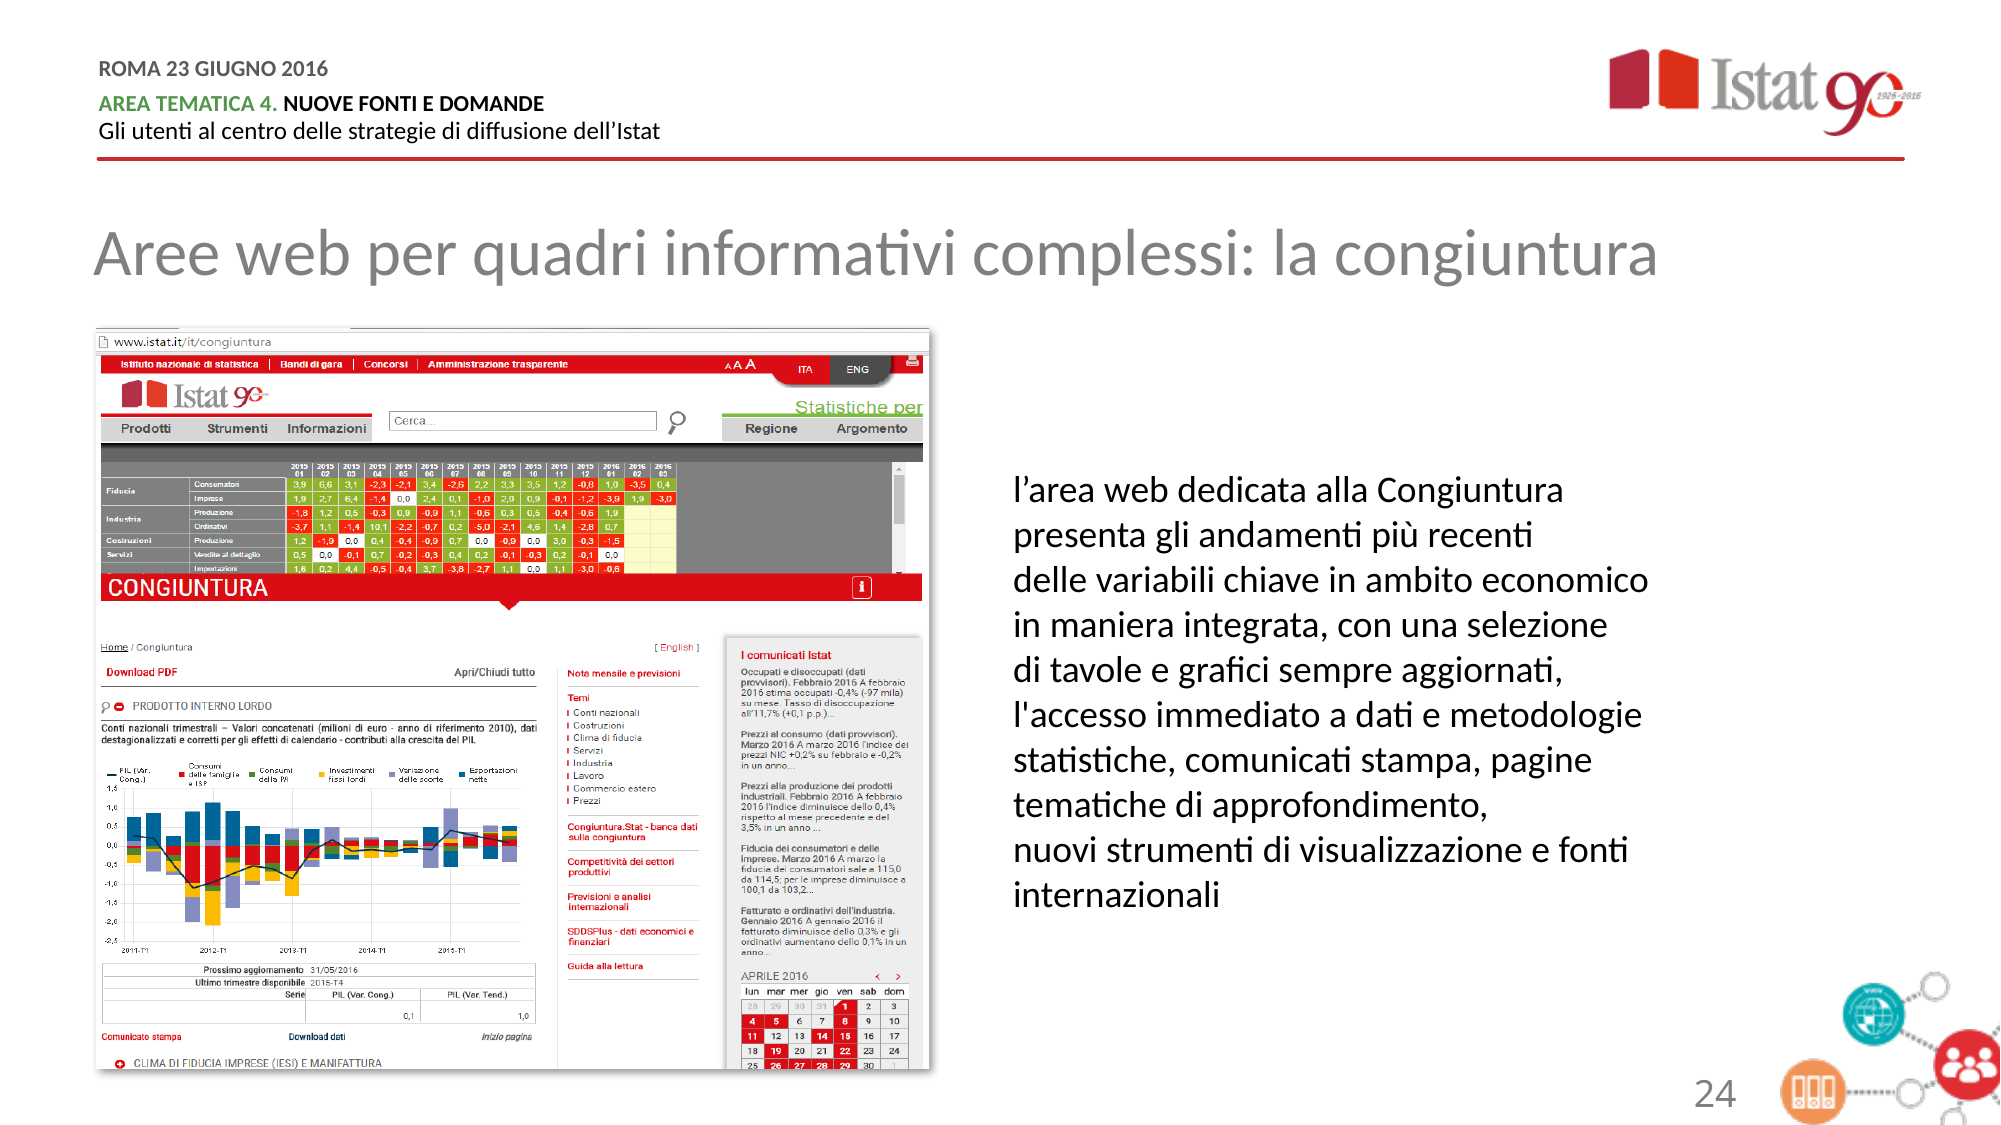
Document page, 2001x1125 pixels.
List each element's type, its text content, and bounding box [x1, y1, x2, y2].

picture [95, 328, 930, 1069]
text_box l’area web dedicata alla Congiuntura presenta gli andamenti più recenti delle variabili chiave in ambito economico in maniera integrata, con una selezione di tavole e grafici sempre aggiornati, l'accesso immediato a dati e metodologie statistiche, comunicati stampa, pagine tematiche di approfondimento, nuovi strumenti di visualizzazione e fonti internazionali [998, 458, 1684, 923]
slide_number 24 [1574, 1062, 1752, 1116]
title Aree web per quadri informativi complessi: la congiuntura [93, 209, 1849, 331]
picture [1602, 29, 1928, 159]
